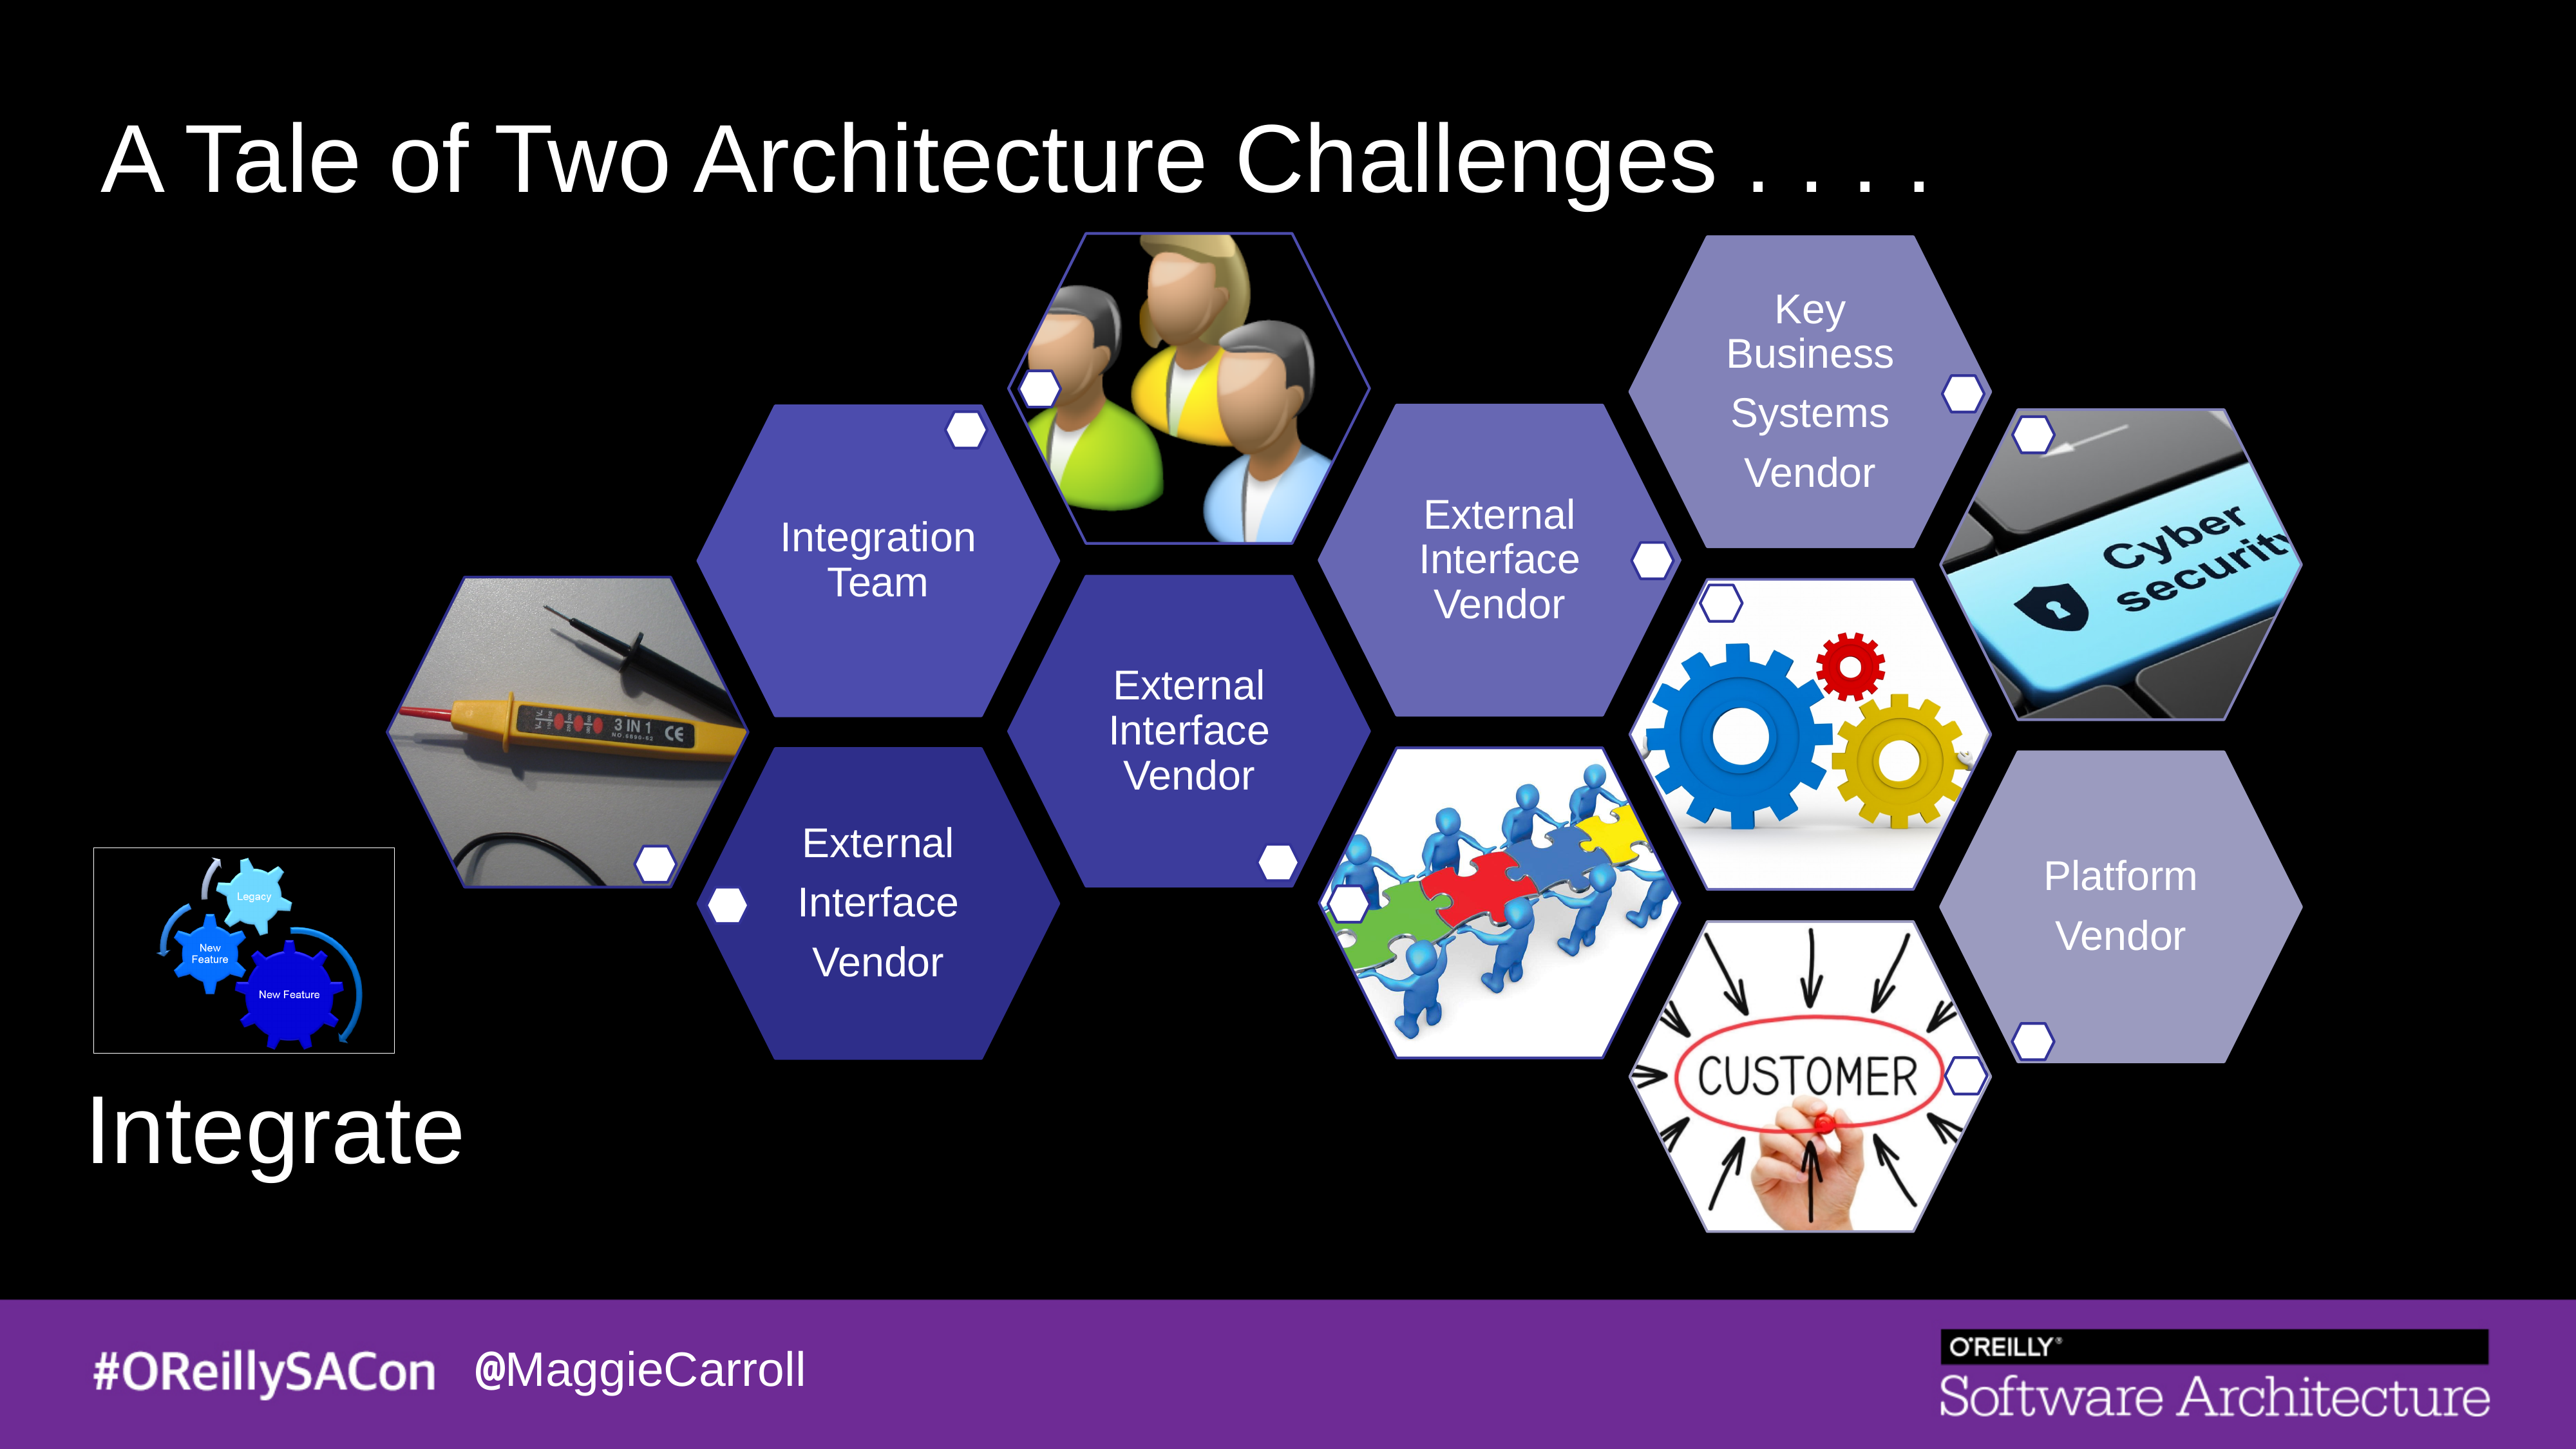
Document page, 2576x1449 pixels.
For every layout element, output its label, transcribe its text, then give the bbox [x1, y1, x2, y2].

picture [0, 0, 2576, 1449]
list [201, 233, 2488, 1232]
text_box @MaggieCarroll [467, 1332, 1014, 1401]
title A Tale of Two Architecture Challenges . . . . [97, 82, 2488, 225]
text_box Integrate [80, 1053, 196, 1197]
